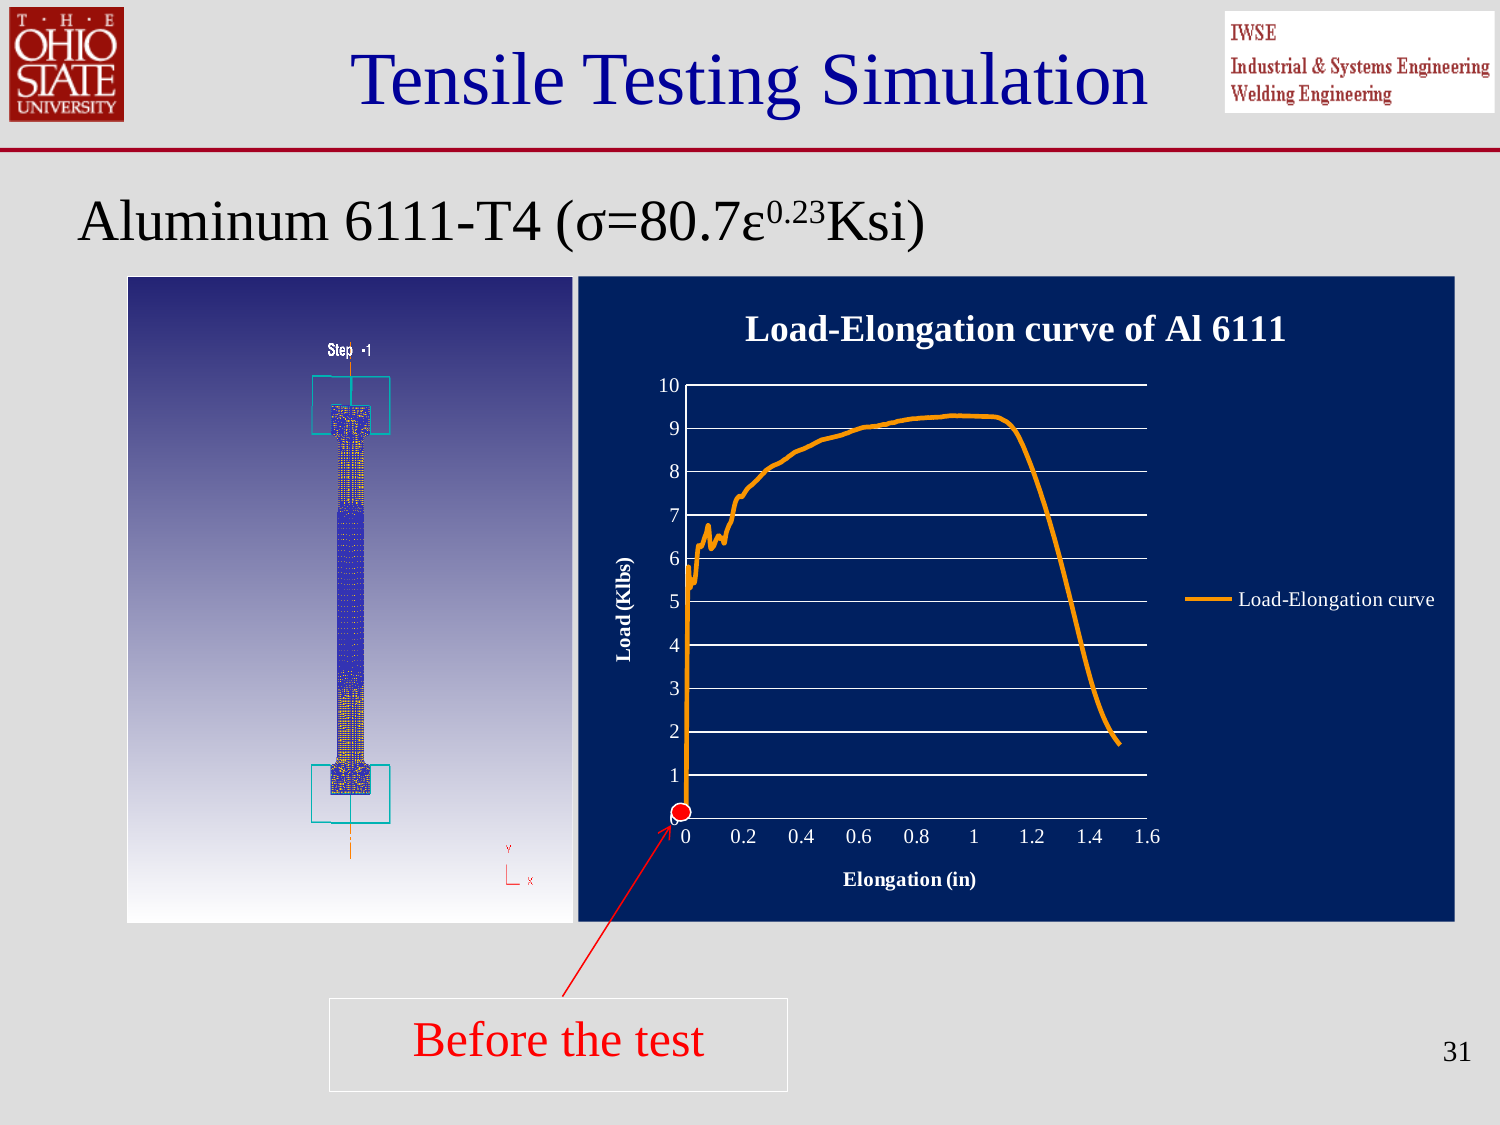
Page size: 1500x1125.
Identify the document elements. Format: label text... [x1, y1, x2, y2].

chart [578, 276, 1455, 922]
slide_number 31 [1212, 1024, 1488, 1101]
list Aluminum 6111-T4 (σ=80.7ε0.23Ksi) [62, 174, 1438, 1001]
picture [9, 7, 124, 122]
picture [127, 276, 573, 924]
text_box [530, 856, 703, 966]
picture [1224, 11, 1495, 113]
title Tensile Testing Simulation [112, 12, 1388, 138]
text_box Before the test [329, 998, 788, 1092]
